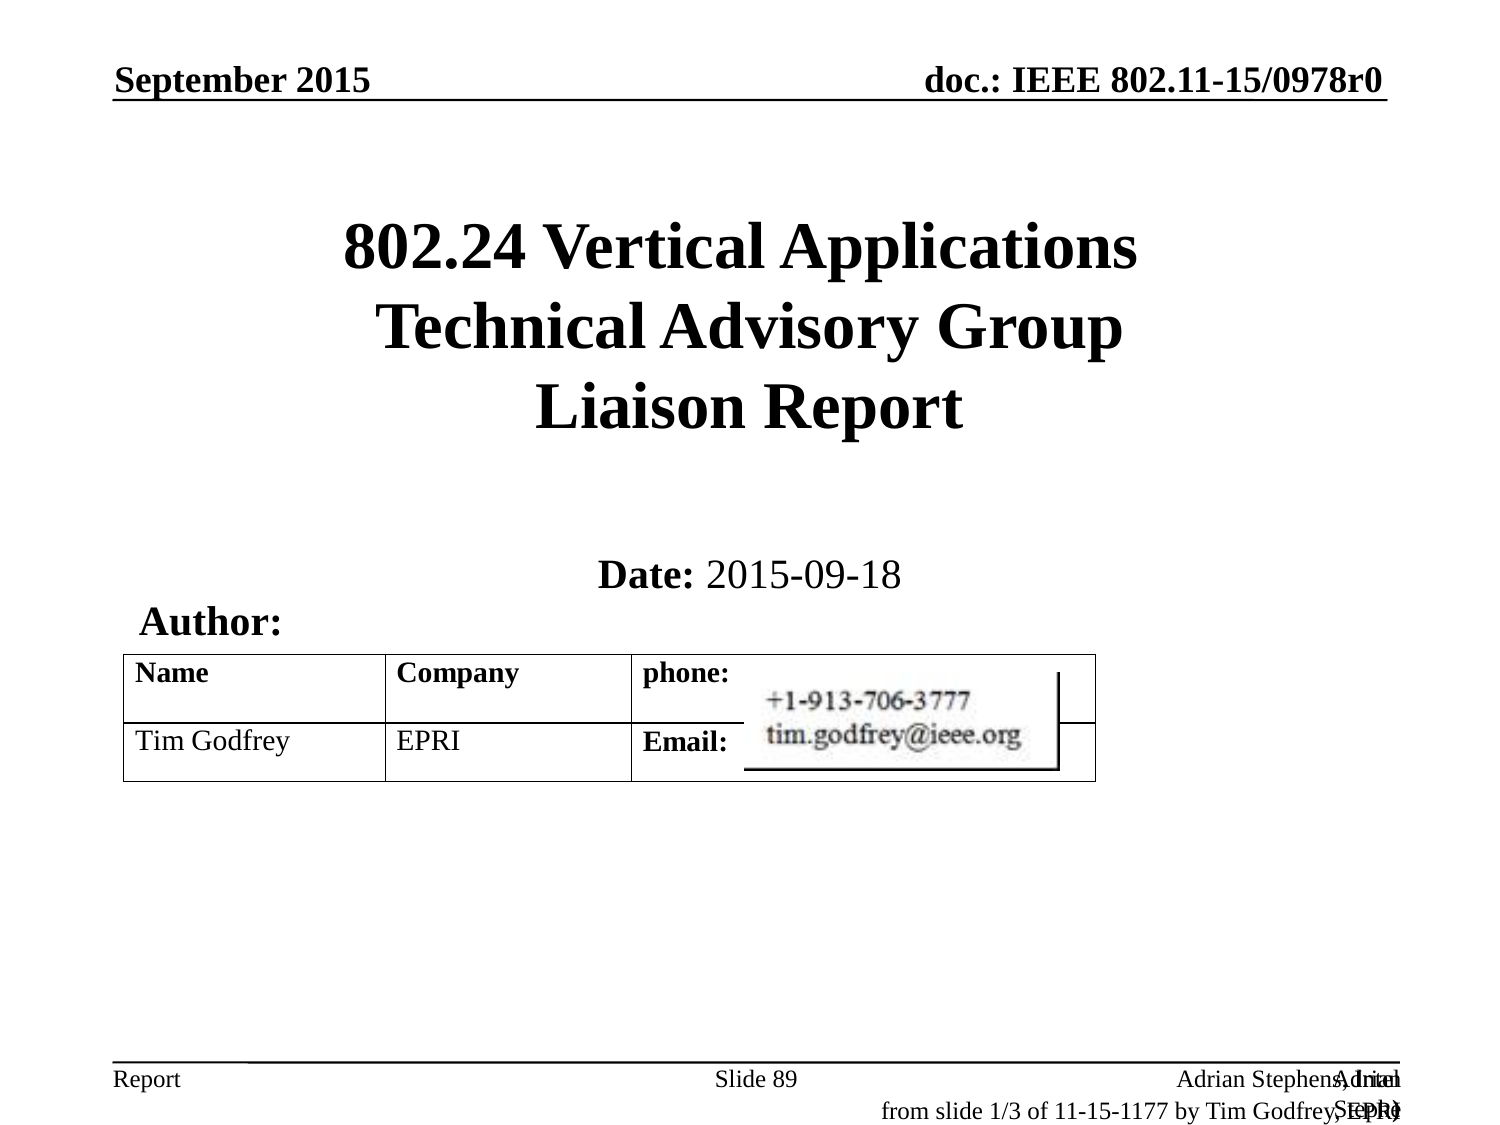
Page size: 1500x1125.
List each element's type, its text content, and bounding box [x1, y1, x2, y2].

list Date: 2015-09-18 [112, 538, 1388, 652]
text_box Author: [123, 586, 362, 649]
text_box from slide 1/3 of 11-15-1177 by Tim Godfrey, EPRI [343, 1087, 1417, 1125]
footer Adrian Stephens, Intel [1324, 1061, 1402, 1093]
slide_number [114, 54, 374, 101]
slide_number Slide 89 [711, 1061, 801, 1087]
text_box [107, 653, 1460, 1036]
title 802.24 Vertical Applications Technical Advisory Group Liaison Report [112, 233, 1388, 409]
text_box Adrian Stephens, Intel ) [1175, 1062, 1401, 1123]
